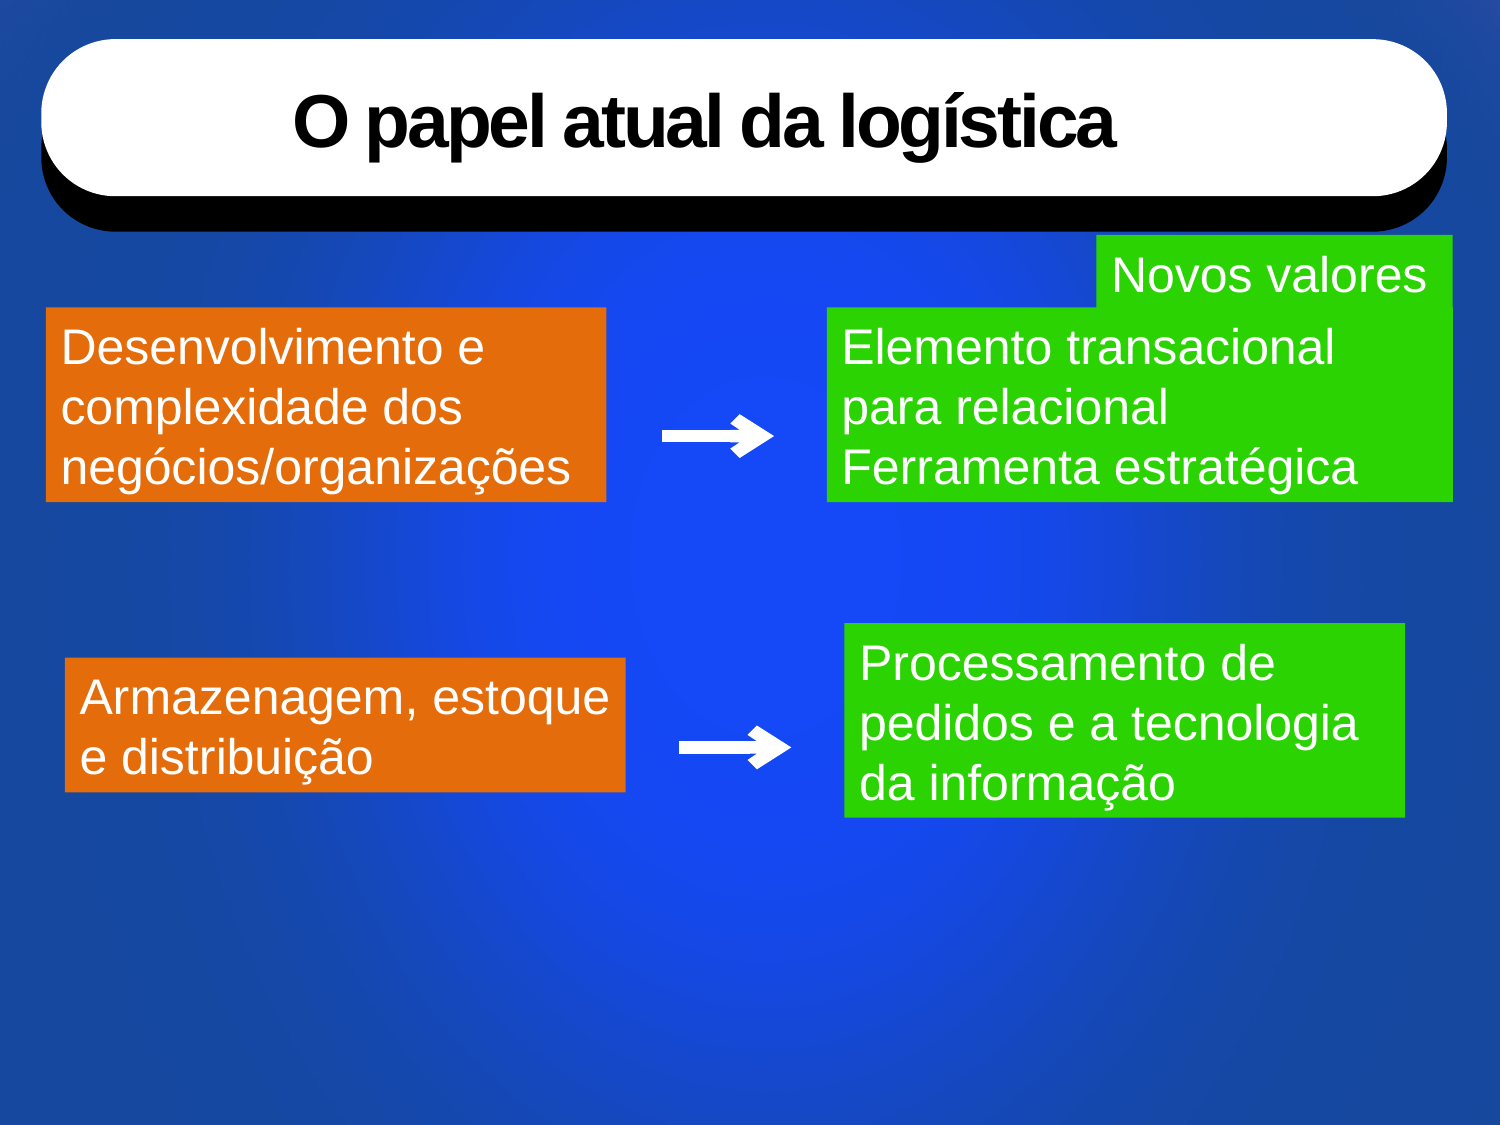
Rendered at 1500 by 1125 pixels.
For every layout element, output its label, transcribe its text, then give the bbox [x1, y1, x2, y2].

text_box Desenvolvimento e complexidade dos negócios/organizações [45, 307, 607, 503]
text_box Processamento de pedidos e a tecnologia da informação [844, 623, 1406, 818]
picture [0, 0, 1500, 1125]
text_box Elemento transacional para relacional Ferramenta estratégica [826, 307, 1453, 503]
text_box O papel atual da logística [277, 64, 1306, 170]
text_box Novos valores [1096, 234, 1453, 310]
text_box Armazenagem, estoque e distribuição [64, 657, 626, 793]
text_box [39, 36, 1450, 199]
text_box [39, 136, 1450, 234]
